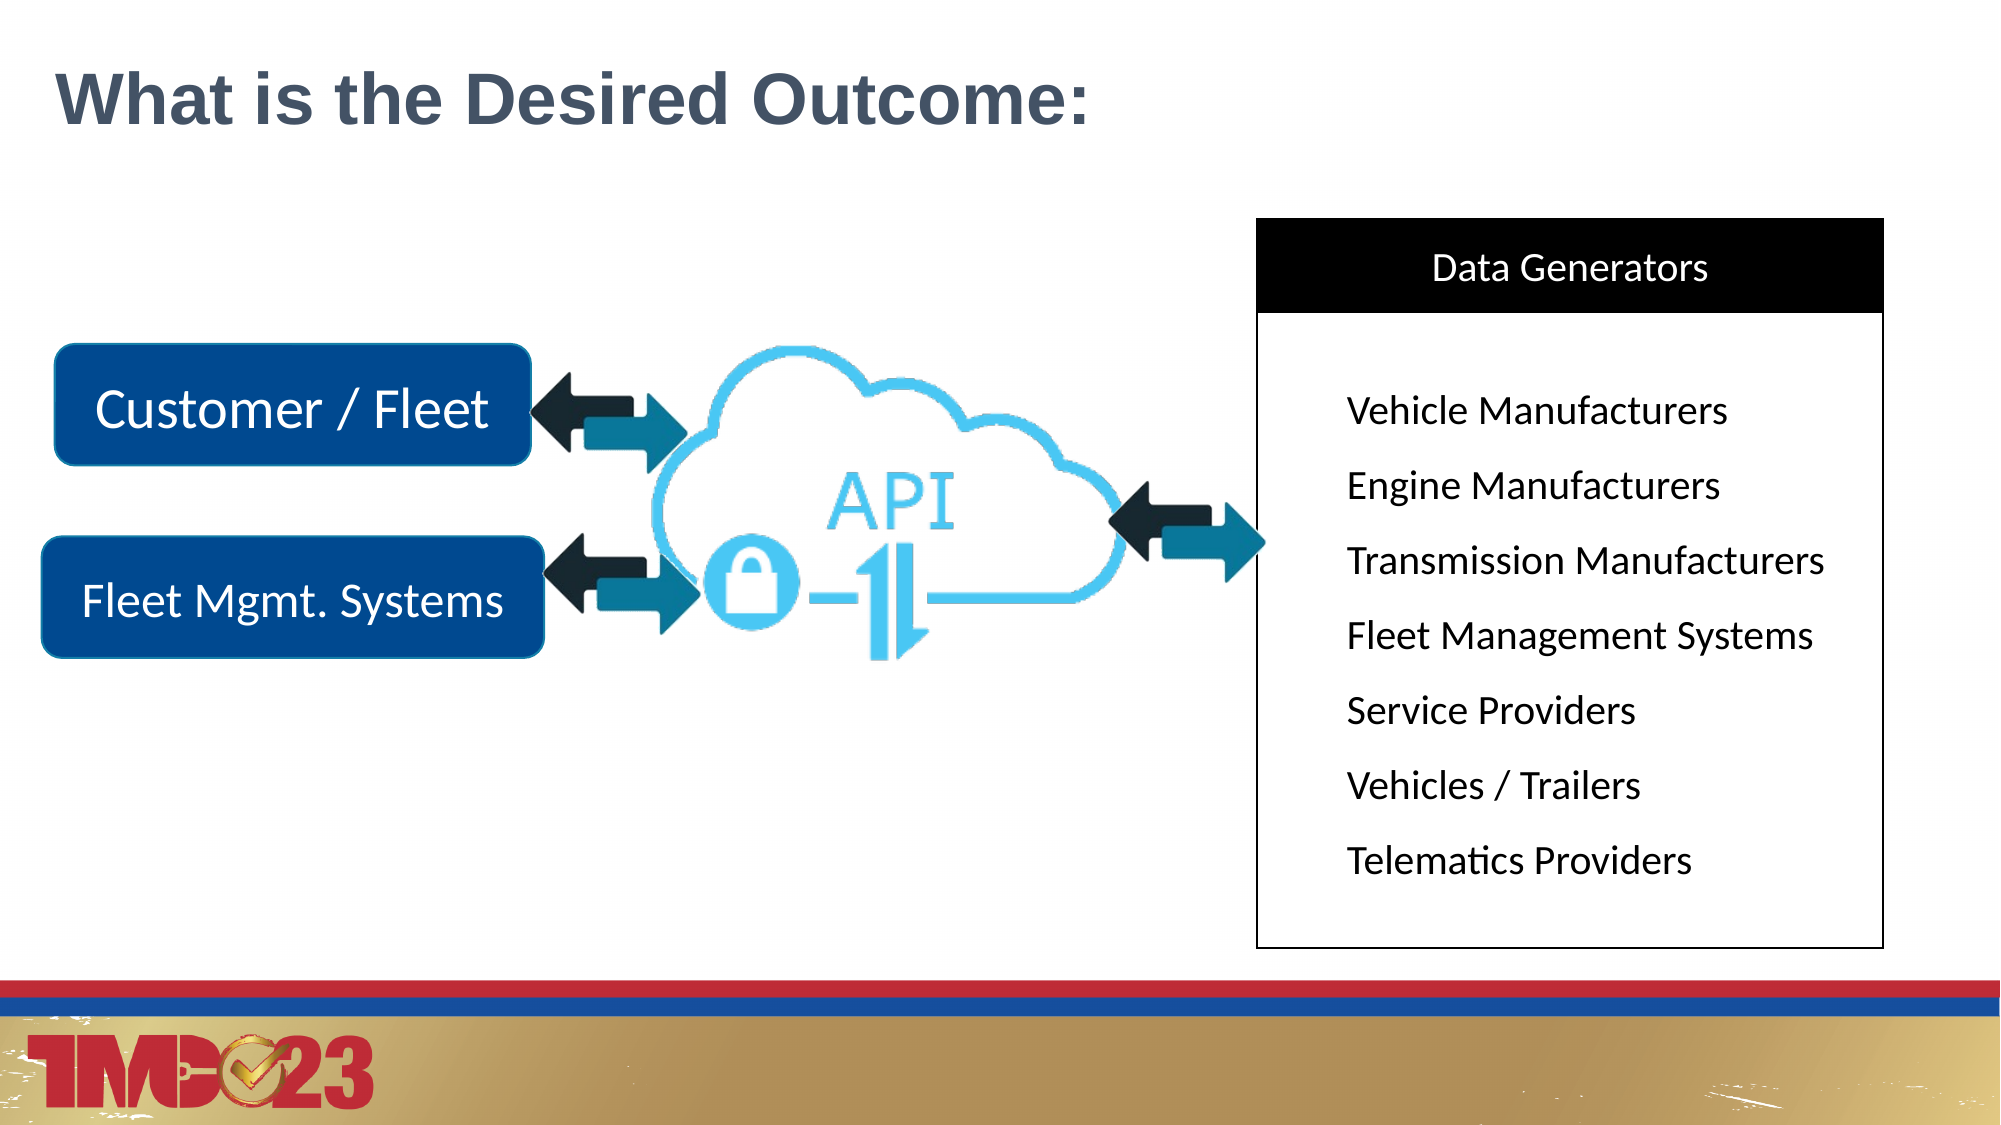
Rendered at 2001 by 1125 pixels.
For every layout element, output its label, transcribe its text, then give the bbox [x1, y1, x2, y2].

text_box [1257, 218, 1884, 948]
title What is the Desired Outcome: [40, 22, 1841, 180]
picture [0, 0, 2000, 1125]
text_box Customer / Fleet [53, 342, 532, 467]
text_box Fleet Mgmt. Systems [40, 535, 545, 659]
